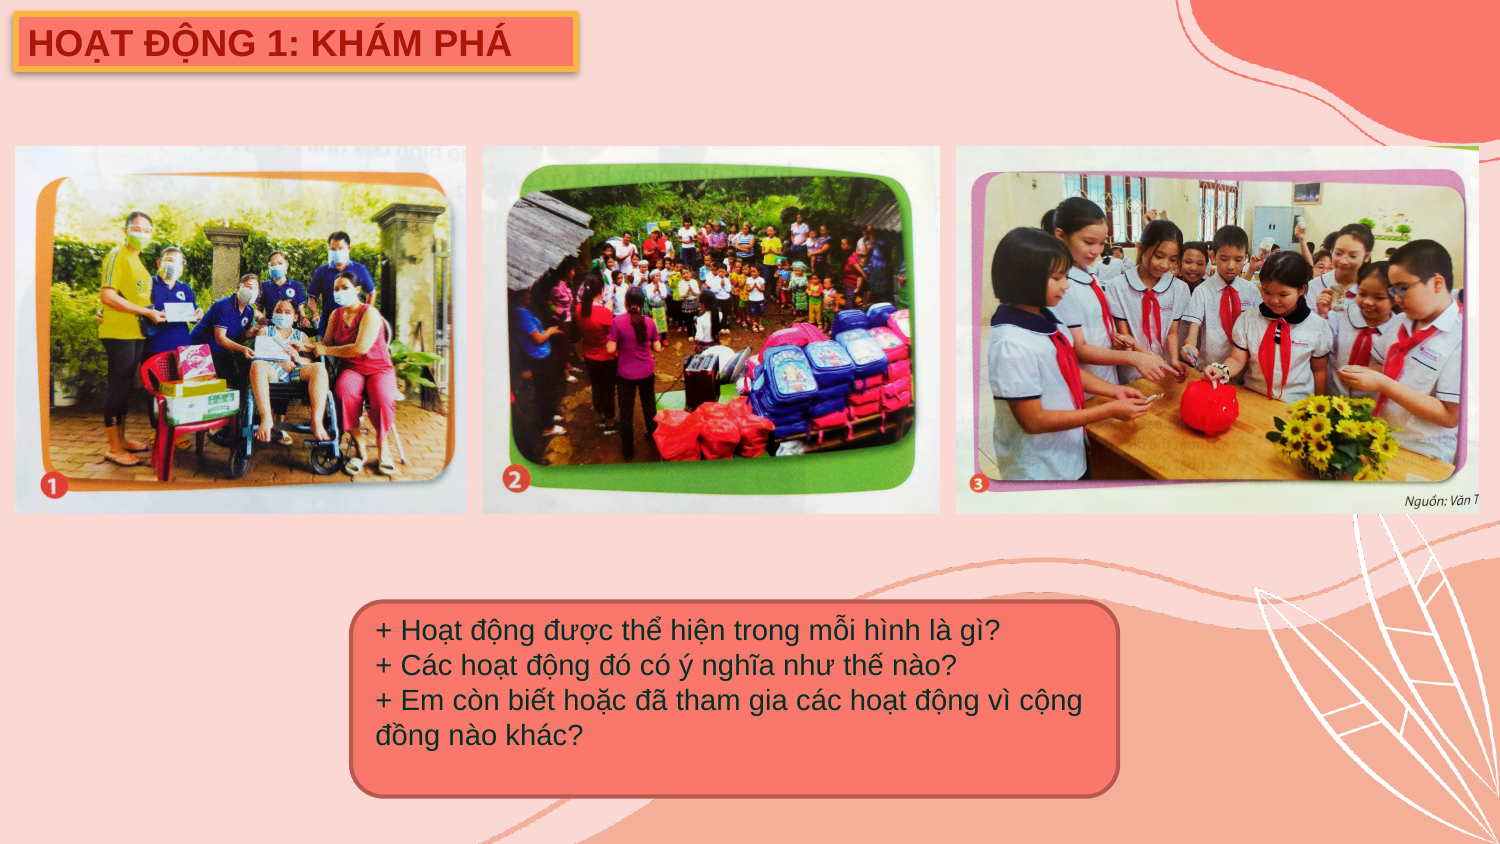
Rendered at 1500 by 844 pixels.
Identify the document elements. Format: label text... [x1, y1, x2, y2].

text_box + Hoạt động được thể hiện trong mỗi hình là gì? + Các hoạt động đó có ý nghĩa như thế nào? + Em còn biết hoặc đã tham gia các hoạt động vì cộng đồng nào khác? [348, 599, 1121, 799]
text_box HOẠT ĐỘNG 1: KHÁM PHÁ [13, 11, 579, 72]
picture [0, 0, 1500, 844]
